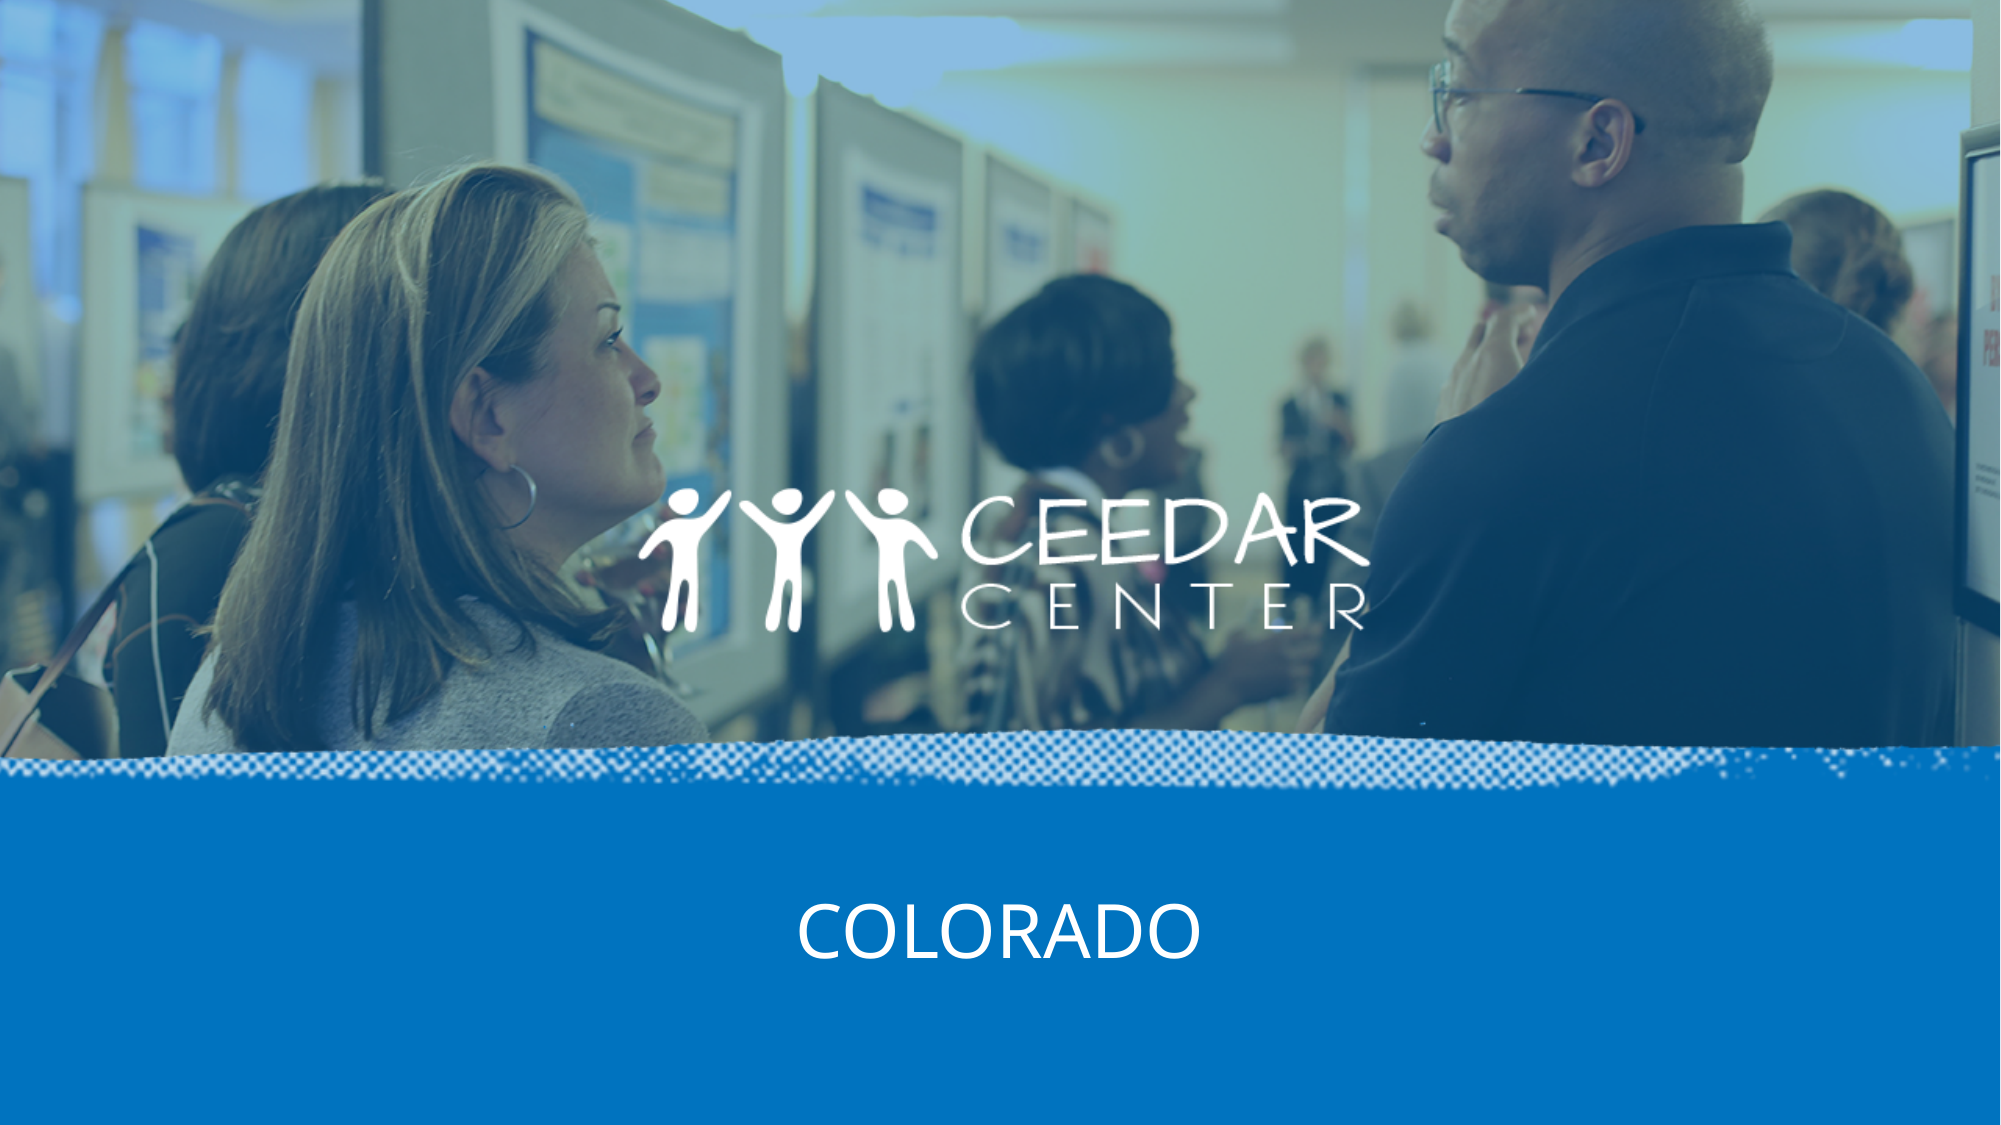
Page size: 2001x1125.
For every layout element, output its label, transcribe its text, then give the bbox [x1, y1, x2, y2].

title Colorado [137, 825, 1863, 1043]
picture [0, 0, 2001, 1125]
